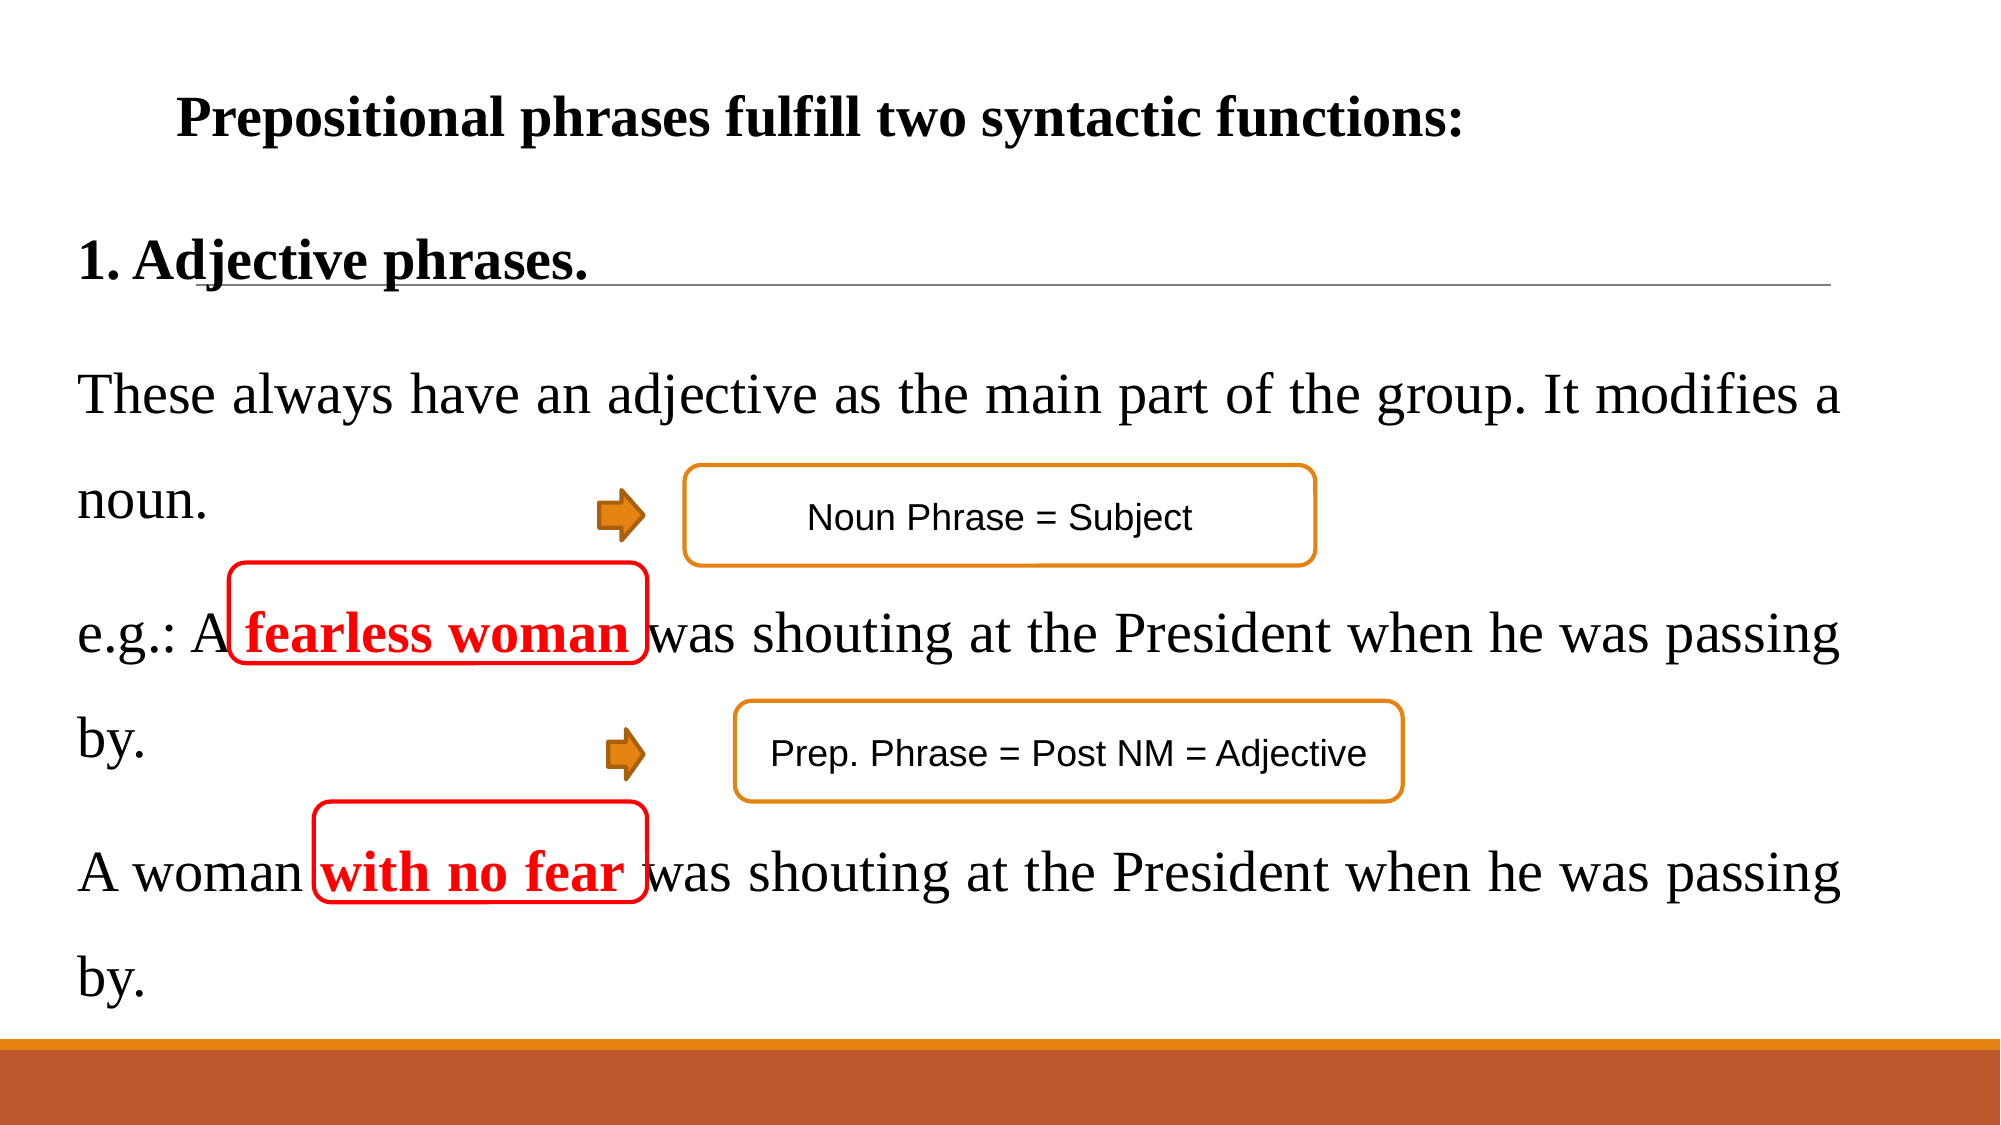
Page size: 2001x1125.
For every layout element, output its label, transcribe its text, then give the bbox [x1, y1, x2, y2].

list 1. Adjective phrases. These always have an adjective as the main part of the group. It modifies a noun. e.g.: A fearless woman was shouting at the President when he was passing by. A woman with no fear was shouting at the President when he was passing by. [77, 178, 1843, 1031]
text_box Prep. Phrase = Post NM = Adjective [732, 698, 1405, 804]
text_box [606, 727, 646, 782]
text_box [226, 560, 650, 666]
text_box [597, 488, 646, 543]
text_box Noun Phrase = Subject [682, 462, 1318, 568]
title Prepositional phrases fulfill two syntactic functions: [161, 70, 1812, 157]
text_box [311, 799, 650, 905]
